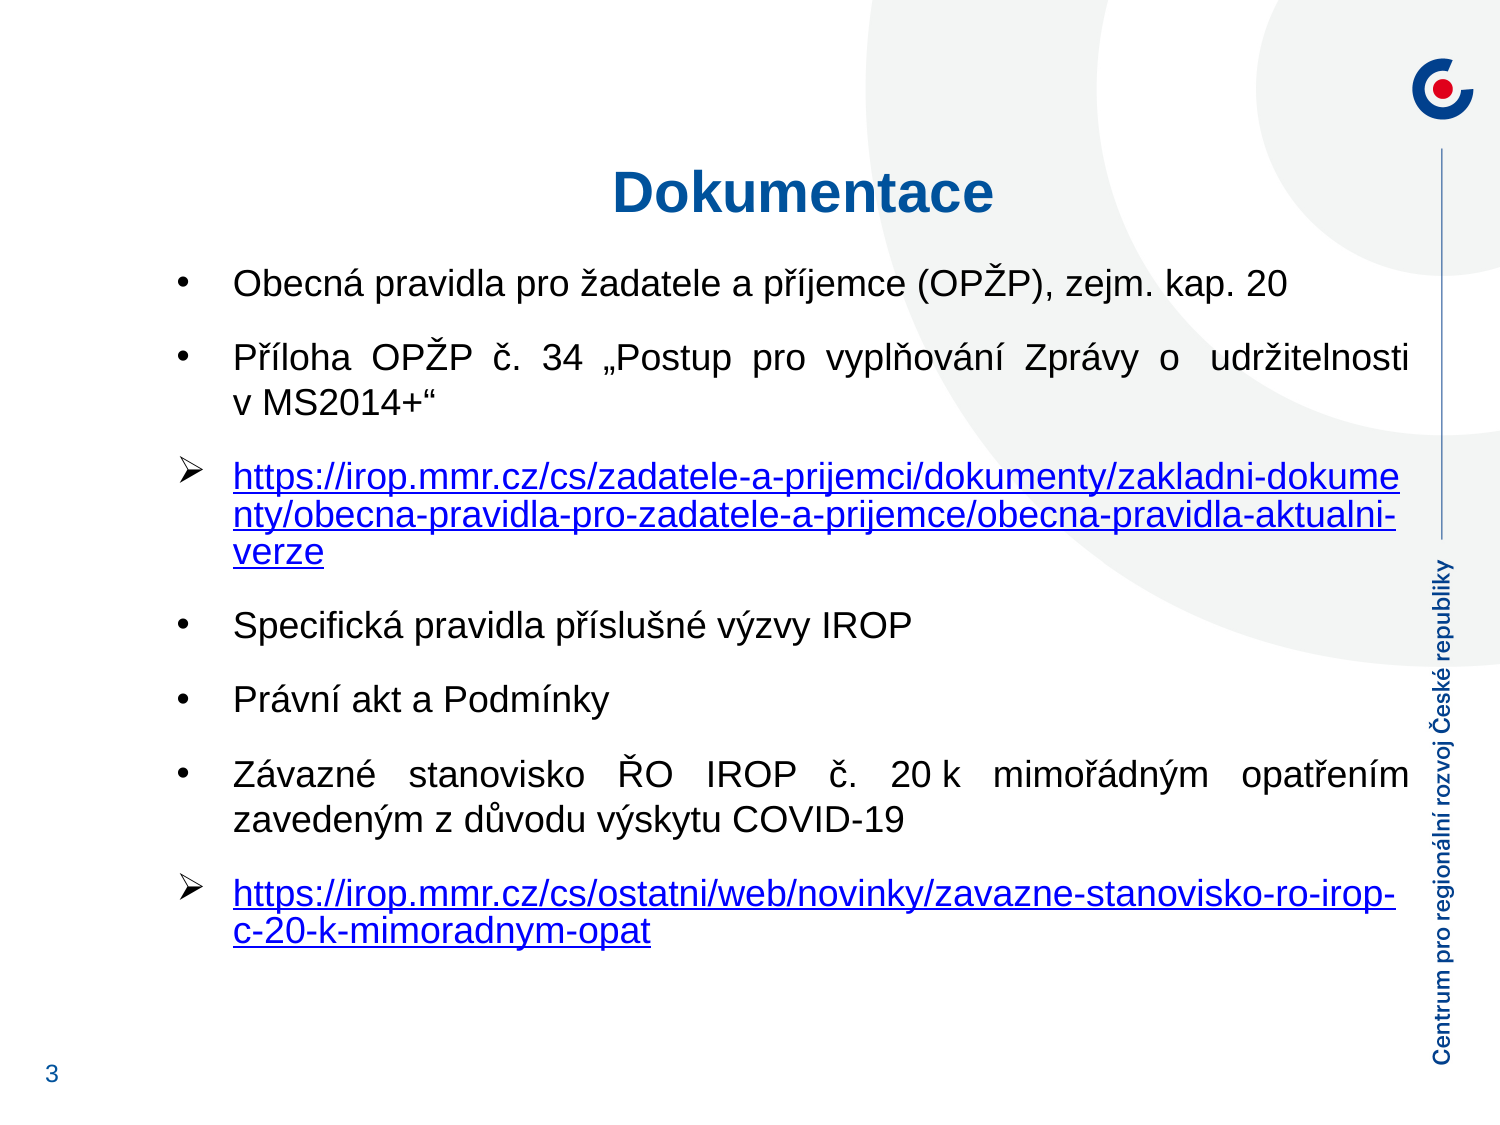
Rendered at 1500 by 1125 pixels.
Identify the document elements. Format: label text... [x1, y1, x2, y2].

slide_number 3 [30, 1042, 113, 1103]
title Dokumentace [182, 146, 1425, 282]
list Obecná pravidla pro žadatele a příjemce (OPŽP), zejm. kap. 20 Příloha OPŽP č. 34 „Postup pro vyplňování Zprávy o udržitelnosti v MS2014+“ https://irop.mmr.cz/cs/zadatele-a-prijemci/dokumenty/zakladni-dokumenty/obecna-pravidla-pro-zadatele-a-prijemce/obecna-pravidla-aktualni-verze Specifická pravidla příslušné výzvy IROP Právní akt a Podmínky Závazné stanovisko ŘO IROP č. 20 k mimořádným opatřením zavedeným z důvodu výskytu COVID-19 https://irop.mmr.cz/cs/ostatni/web/novinky/zavazne-stanovisko-ro-irop-c-20-k-mimoradnym-opat [161, 251, 1425, 996]
picture [0, 0, 1500, 1125]
